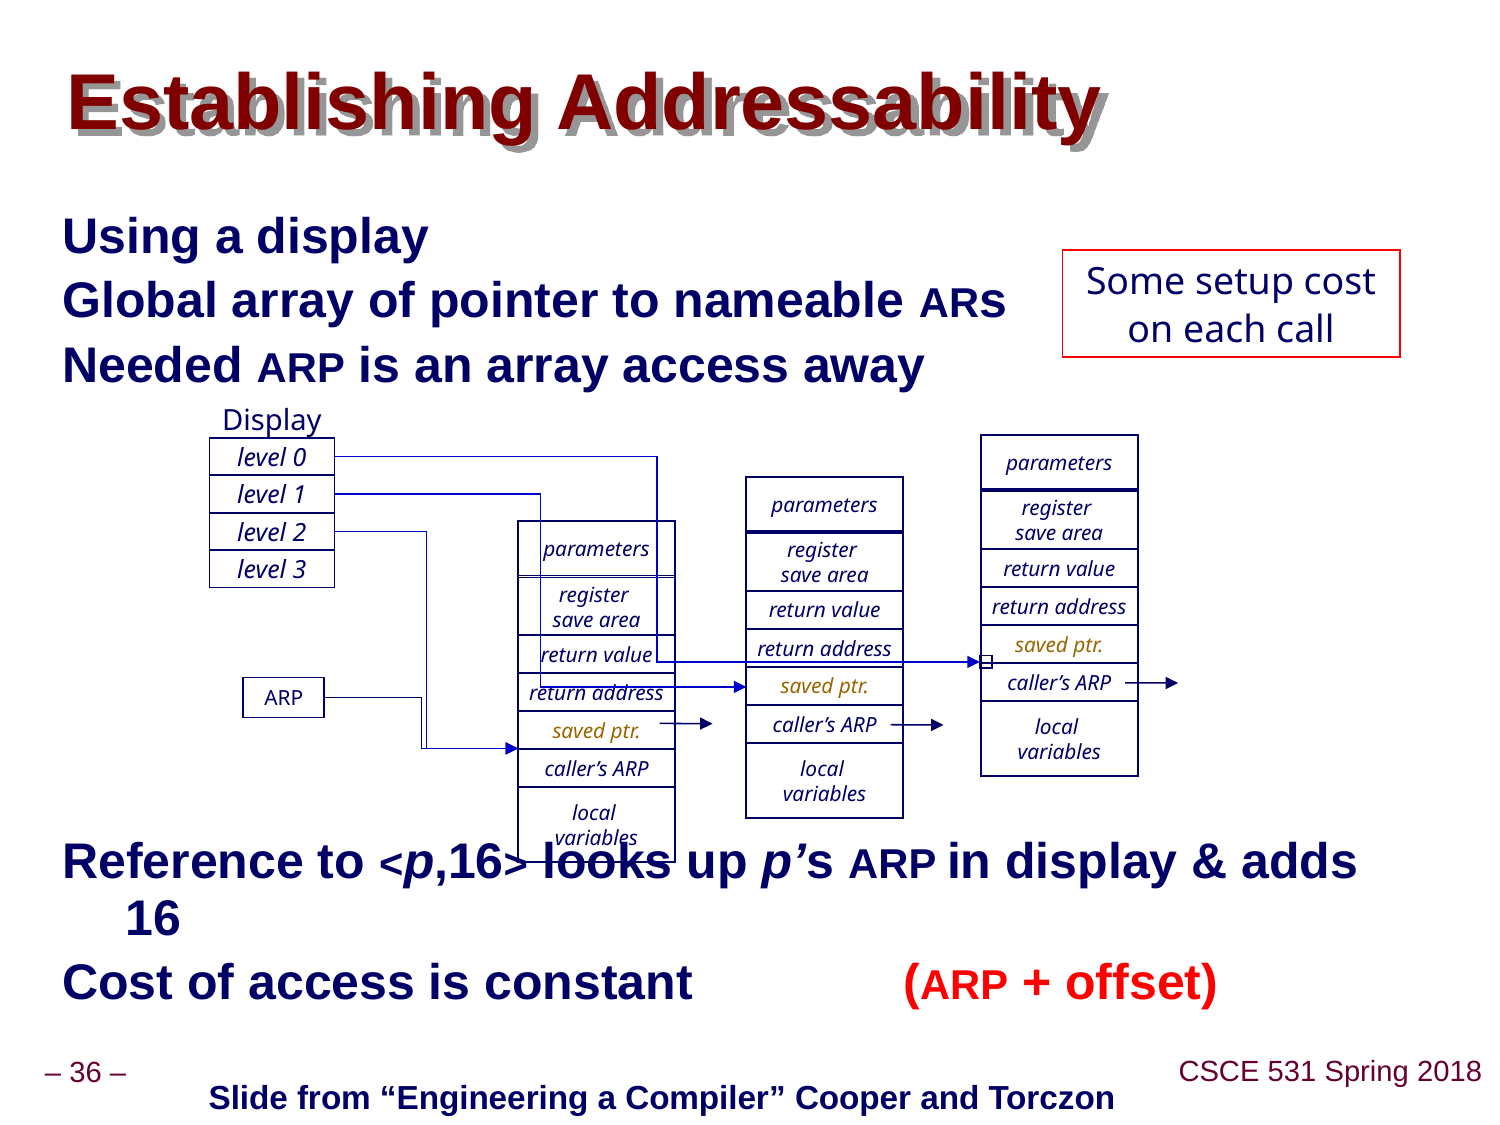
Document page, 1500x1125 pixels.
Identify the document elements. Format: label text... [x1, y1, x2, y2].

title Establishing Addressability [66, 40, 1497, 169]
text_box Some setup cost on each call [1062, 249, 1400, 358]
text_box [206, 400, 1179, 863]
text_box Slide from “Engineering a Compiler” Cooper and Torczon [150, 1073, 1175, 1125]
list Using a display Global array of pointer to nameable ARs Needed ARP is an array access away Reference to <p,16> looks up p’s ARP in display & adds 16 Cost of access is constant (ARP + offset) [47, 200, 1411, 1058]
